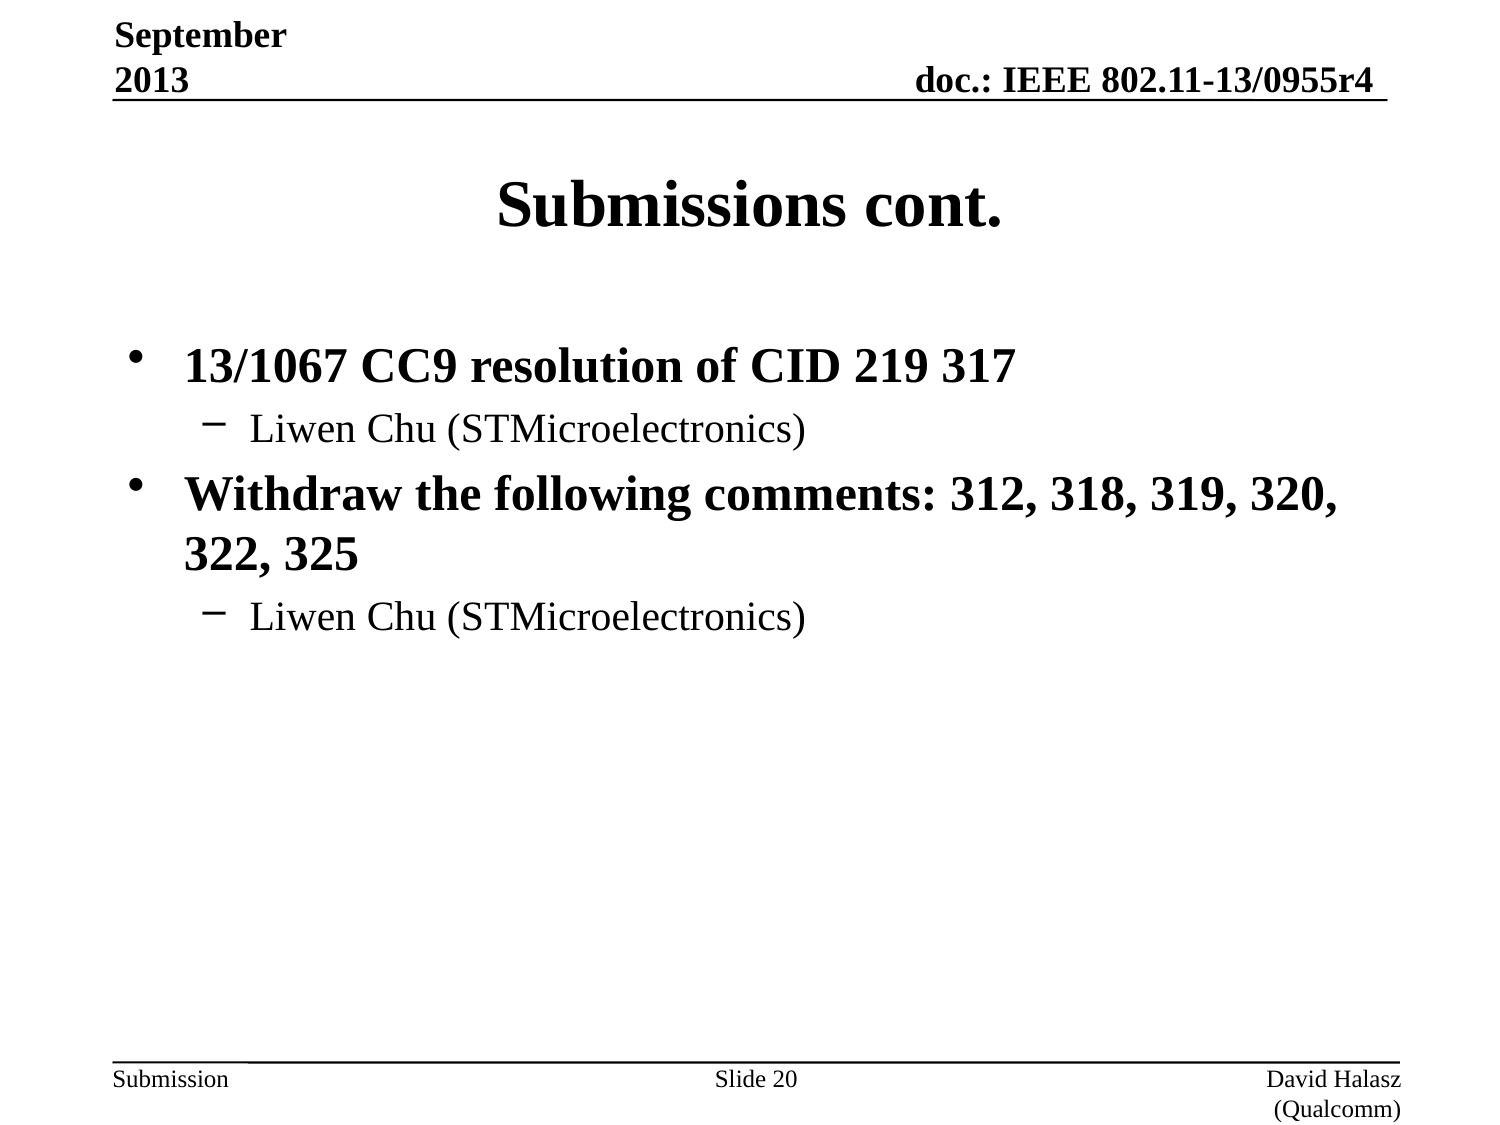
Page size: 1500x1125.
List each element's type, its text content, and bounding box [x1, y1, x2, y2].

footer David Halasz (Qualcomm) [1264, 1061, 1402, 1093]
title Submissions cont. [112, 112, 1388, 288]
list 13/1067 CC9 resolution of CID 219 317 Liwen Chu (STMicroelectronics) Withdraw the following comments: 312, 318, 319, 320, 322, 325 Liwen Chu (STMicroelectronics) [112, 324, 1388, 1001]
slide_number Slide 20 [712, 1061, 800, 1093]
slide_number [114, 54, 333, 101]
